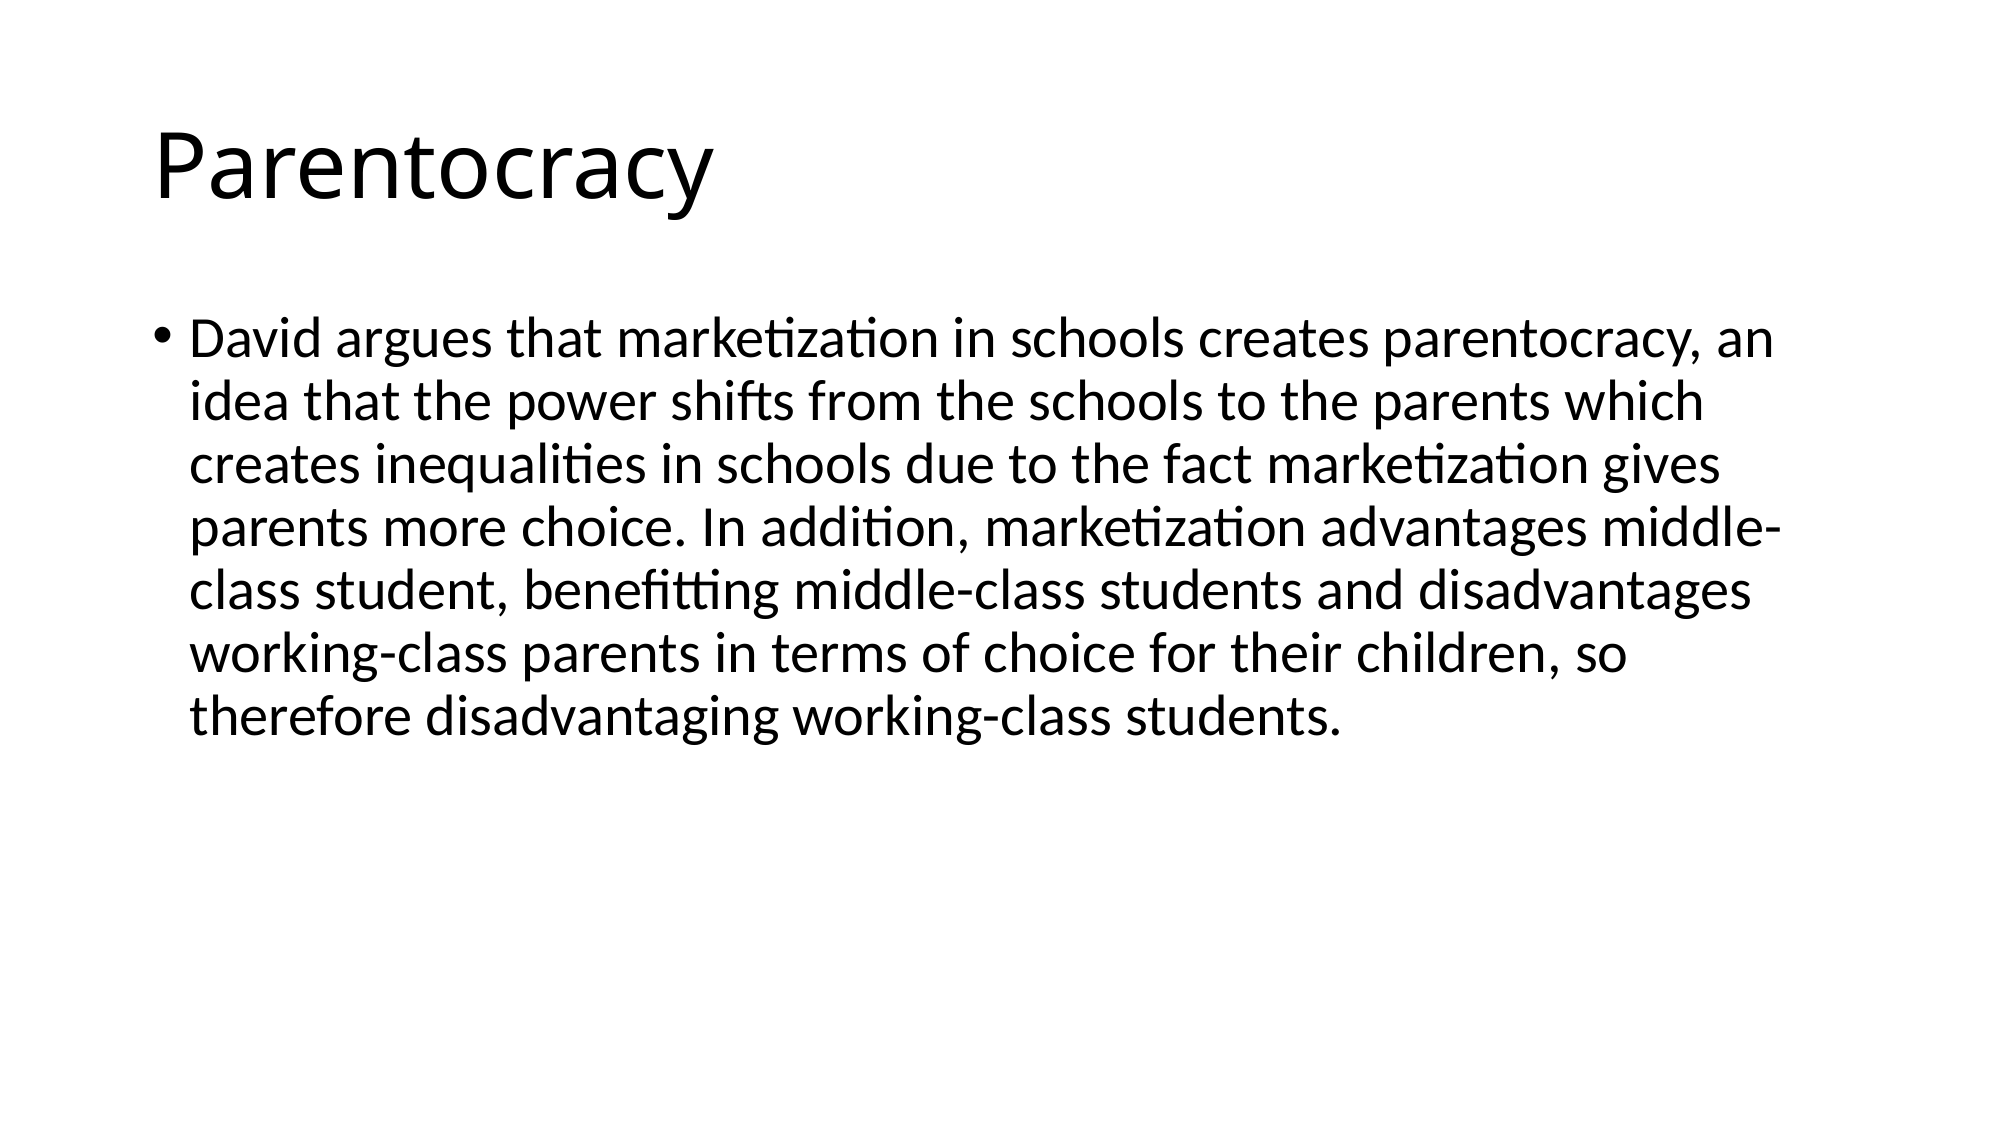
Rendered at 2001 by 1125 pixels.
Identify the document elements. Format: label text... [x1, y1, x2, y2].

title Parentocracy [137, 59, 1863, 278]
list David argues that marketization in schools creates parentocracy, an idea that the power shifts from the schools to the parents which creates inequalities in schools due to the fact marketization gives parents more choice. In addition, marketization advantages middle-class student, benefitting middle-class students and disadvantages working-class parents in terms of choice for their children, so therefore disadvantaging working-class students. [137, 299, 1863, 1014]
